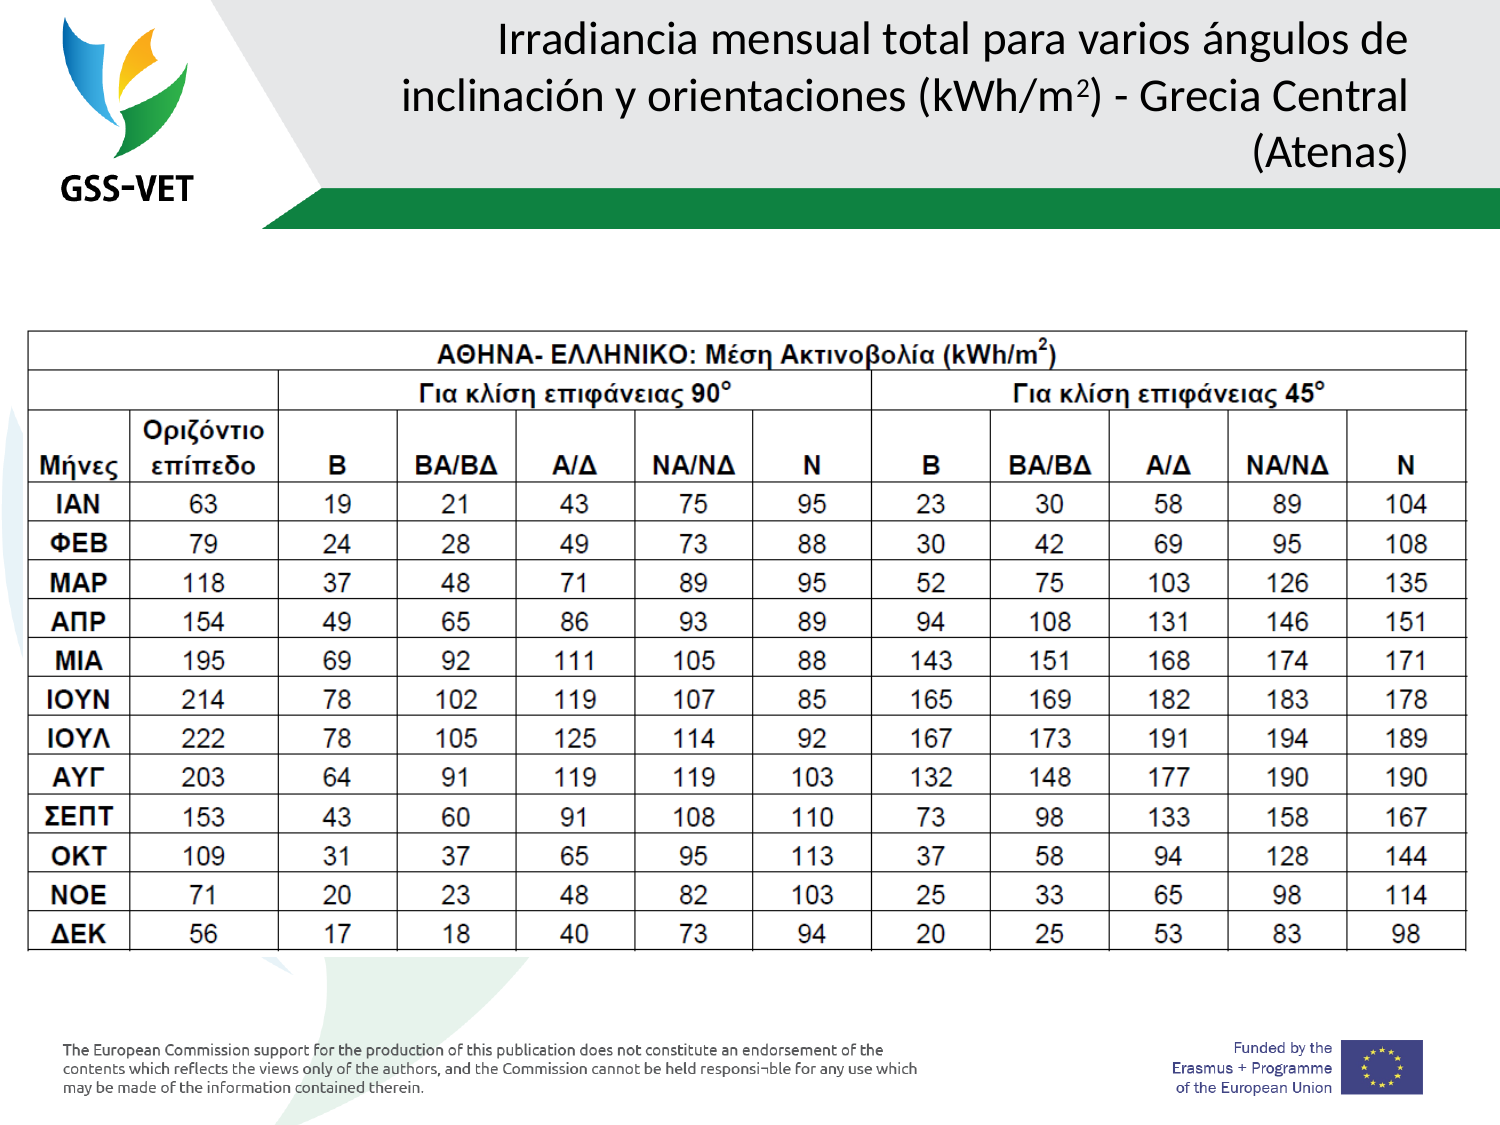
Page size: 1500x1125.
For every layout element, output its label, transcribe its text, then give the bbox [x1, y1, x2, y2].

picture [0, 0, 1500, 1125]
title Irradiancia mensual total para varios ángulos de inclinación y orientaciones (kWh/m2) - Grecia Central (Atenas) [277, 0, 1425, 185]
